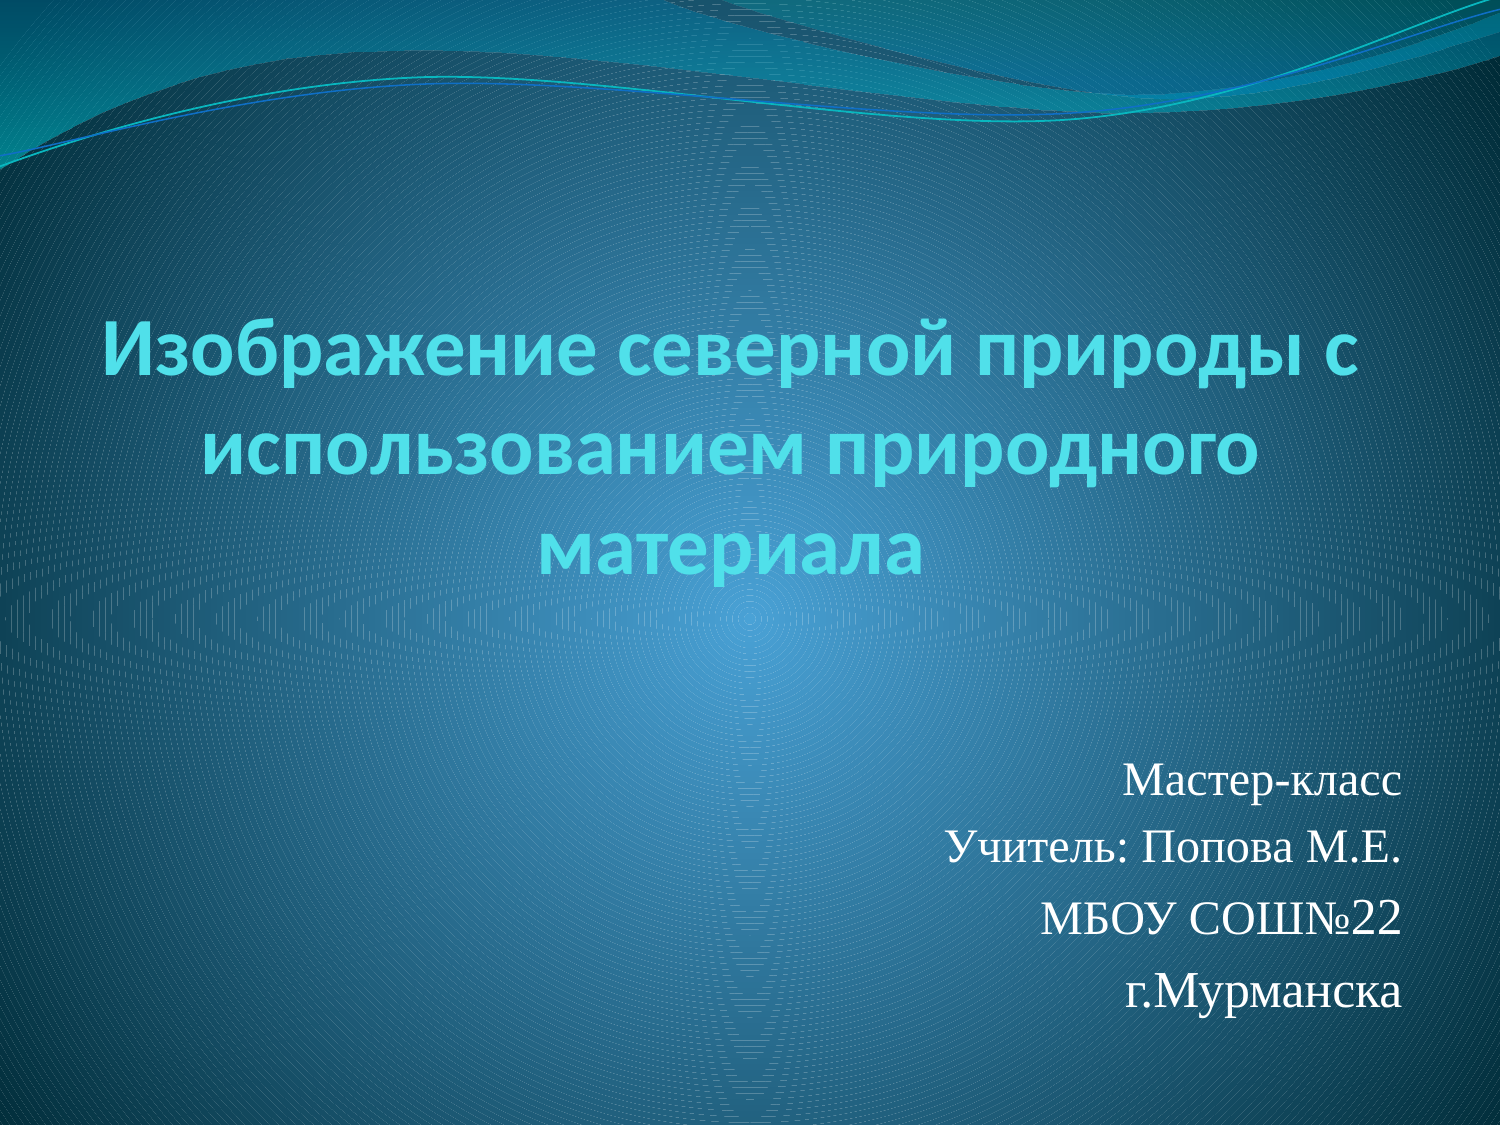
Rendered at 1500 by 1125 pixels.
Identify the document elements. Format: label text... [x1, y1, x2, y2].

title Изображение северной природы с использованием природного материала [88, 290, 1377, 591]
subtitle Мастер-класс Учитель: Попова М.Е. МБОУ СОШ№22 г.Мурманска [123, 739, 1413, 1028]
